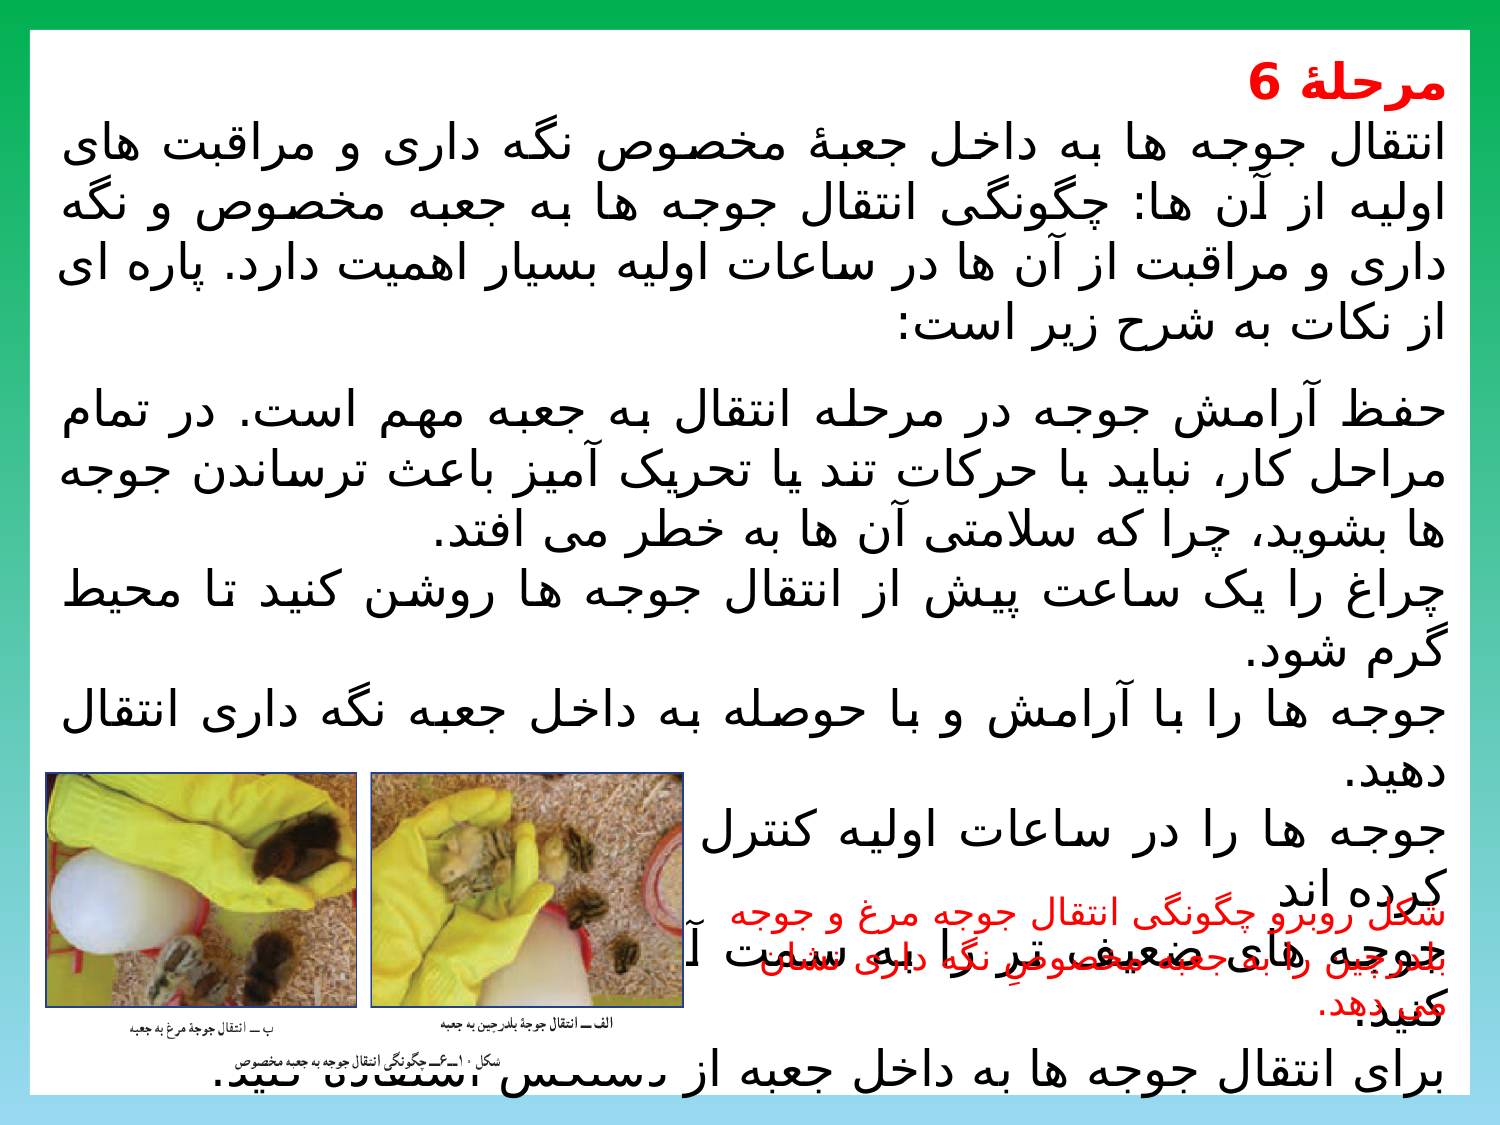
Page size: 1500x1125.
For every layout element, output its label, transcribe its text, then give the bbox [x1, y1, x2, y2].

picture [41, 768, 686, 1075]
text_box مرحلۀ 6 انتقال جوجه ها به داخل جعبۀ مخصوص نگه داری و مراقبت های اولیه از آن ها: چگونگی انتقال جوجه ها به جعبه مخصوص و نگه داری و مراقبت از آن ها در ساعات اولیه بسیار اهمیت دارد. پاره ای از نکات به شرح زیر است: حفظ آرامش جوجه در مرحله انتقال به جعبه مهم است. در تمام مراحل کار، نباید با حرکات تند یا تحریک آمیز باعث ترساندن جوجه ها بشوید، چرا که سلامتی آن ها به خطر می افتد. چراغ را یک ساعت پیش از انتقال جوجه ها روشن کنید تا محیط گرم شود. جوجه ها را با آرامش و با حوصله به داخل جعبه نگه داری انتقال دهید. جوجه ها را در ساعات اولیه کنترل کنید آیا آب و خوراک مصرف کرده اند جوجه های ضعیف تر را به سمت آب خوری و دان خوری هدایت کنید. برای انتقال جوجه ها به داخل جعبه از دستکش استفاده کنید. [41, 42, 1463, 835]
text_box مرحلۀ 6 انتقال جوجه ها به داخل جعبۀ مخصوص نگه داری و مراقبت های اولیه از آن ها: چگونگی انتقال جوجه ها به جعبه مخصوص و نگه داری و مراقبت از آن ها در ساعات اولیه بسیار اهمیت دارد. پاره ای از نکات به شرح زیر است: حفظ آرامش جوجه در مرحله انتقال به جعبه مهم است. در تمام مراحل کار، نباید با حرکات تند یا تحریک آمیز باعث ترساندن جوجه ها بشوید، چرا که سلامتی آن ها به خطر می افتد. چراغ را یک ساعت پیش از انتقال جوجه ها روشن کنید تا محیط گرم شود. جوجه ها را با آرامش و با حوصله به داخل جعبه نگه داری انتقال دهید. جوجه ها را در ساعات اولیه کنترل کنید آیا آب و خوراک مصرف کرده اند جوجه های ضعیف تر را به سمت آب خوری و دان خوری هدایت کنید. برای انتقال جوجه ها به داخل جعبه از دستکش استفاده کنید. [41, 1031, 1463, 1104]
text_box شکل روبرو چگونگی انتقال جوجه مرغ و جوجه بلدرچین را به جعبه مخصوصِ نگه داری نشان می دهد. [691, 835, 1463, 1031]
